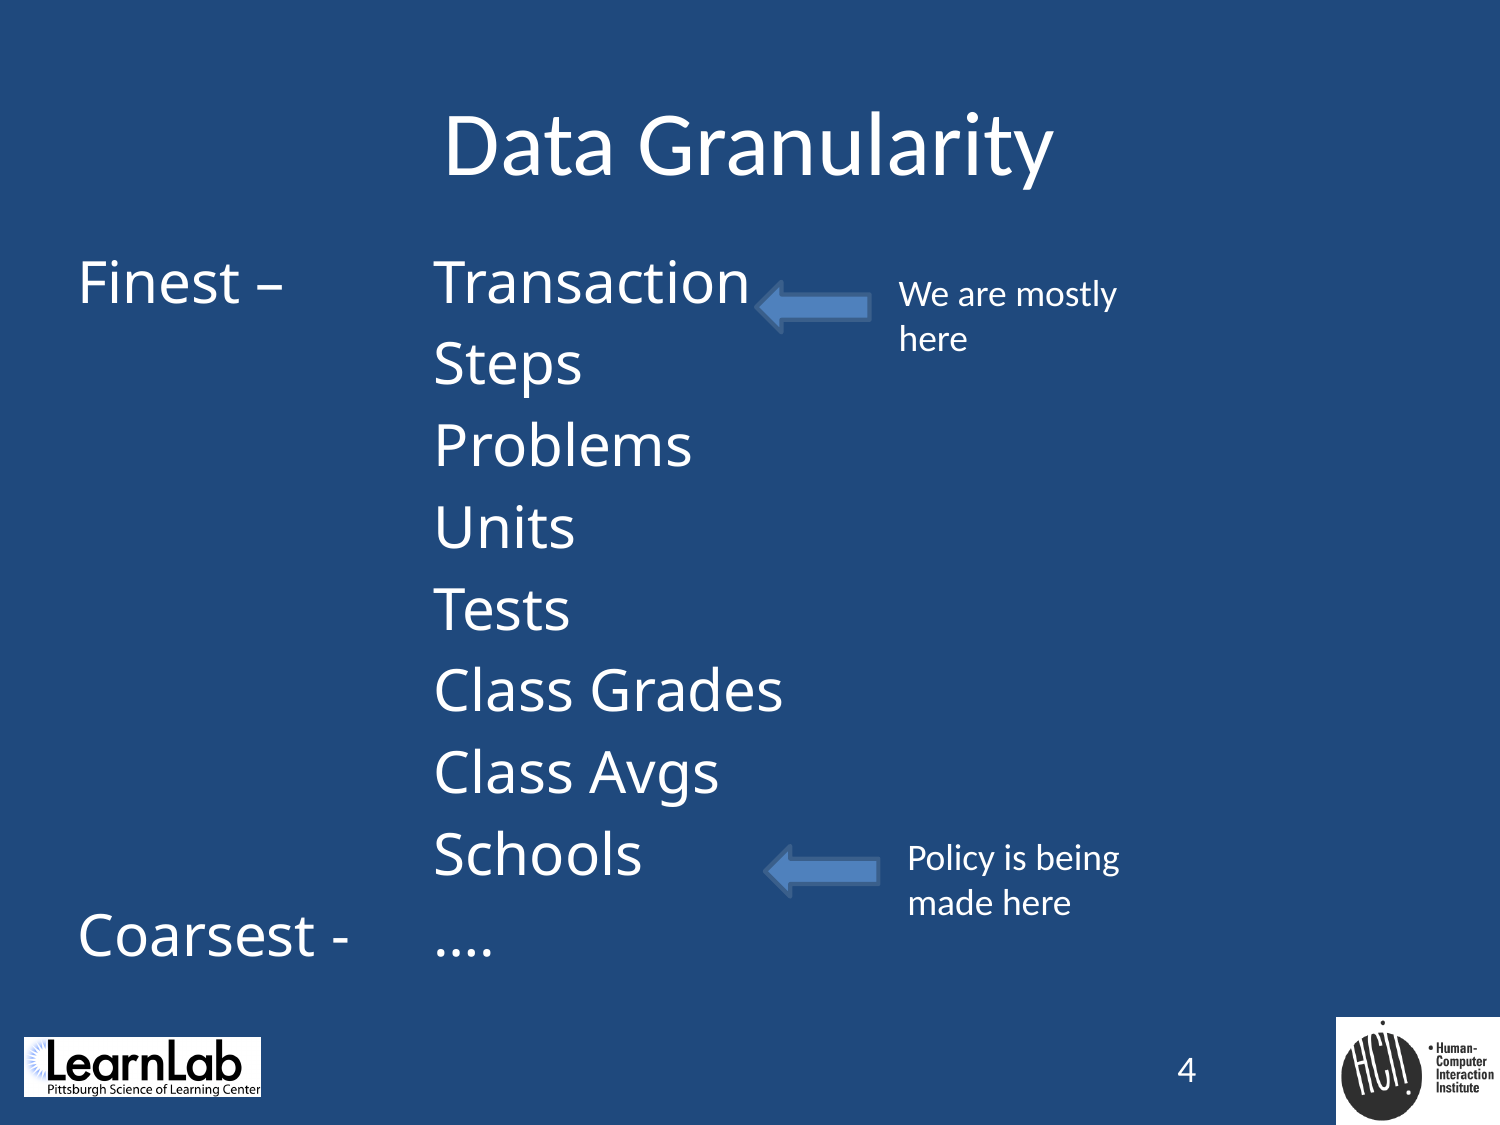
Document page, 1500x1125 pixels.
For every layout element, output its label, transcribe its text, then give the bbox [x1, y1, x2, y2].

text_box Policy is being made here [892, 825, 1195, 931]
picture [1335, 1017, 1500, 1125]
text_box We are mostly here [883, 261, 1186, 367]
picture [24, 1037, 261, 1097]
slide_number 4 [1162, 1037, 1313, 1098]
text_box [753, 279, 872, 335]
text_box Finest – Transaction Steps Problems Units Tests Class Grades Class Avgs Schools Coarsest - …. [62, 237, 1450, 1000]
text_box [762, 844, 881, 899]
title Data Granularity [75, 45, 1425, 233]
